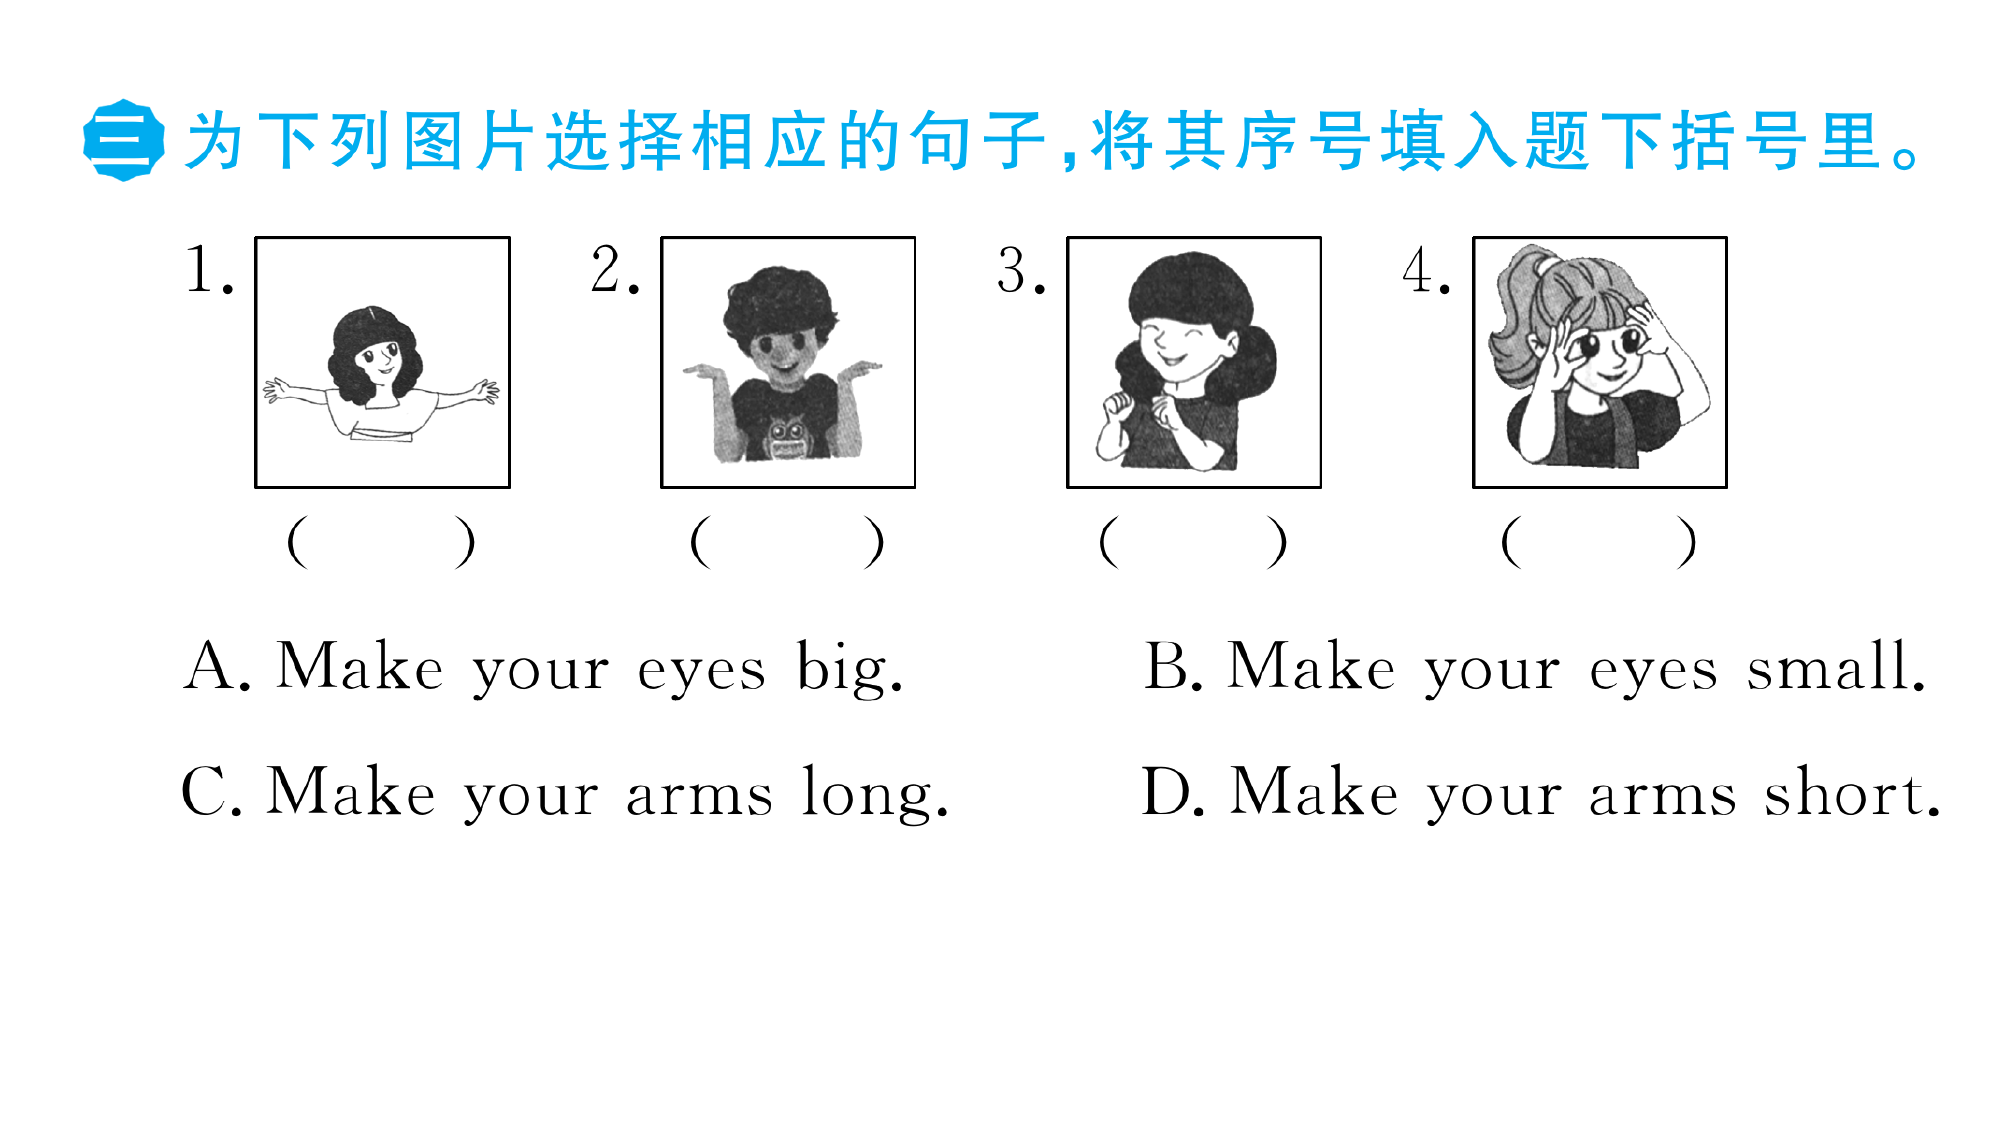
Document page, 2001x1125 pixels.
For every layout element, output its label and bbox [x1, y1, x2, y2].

picture [78, 66, 1969, 859]
